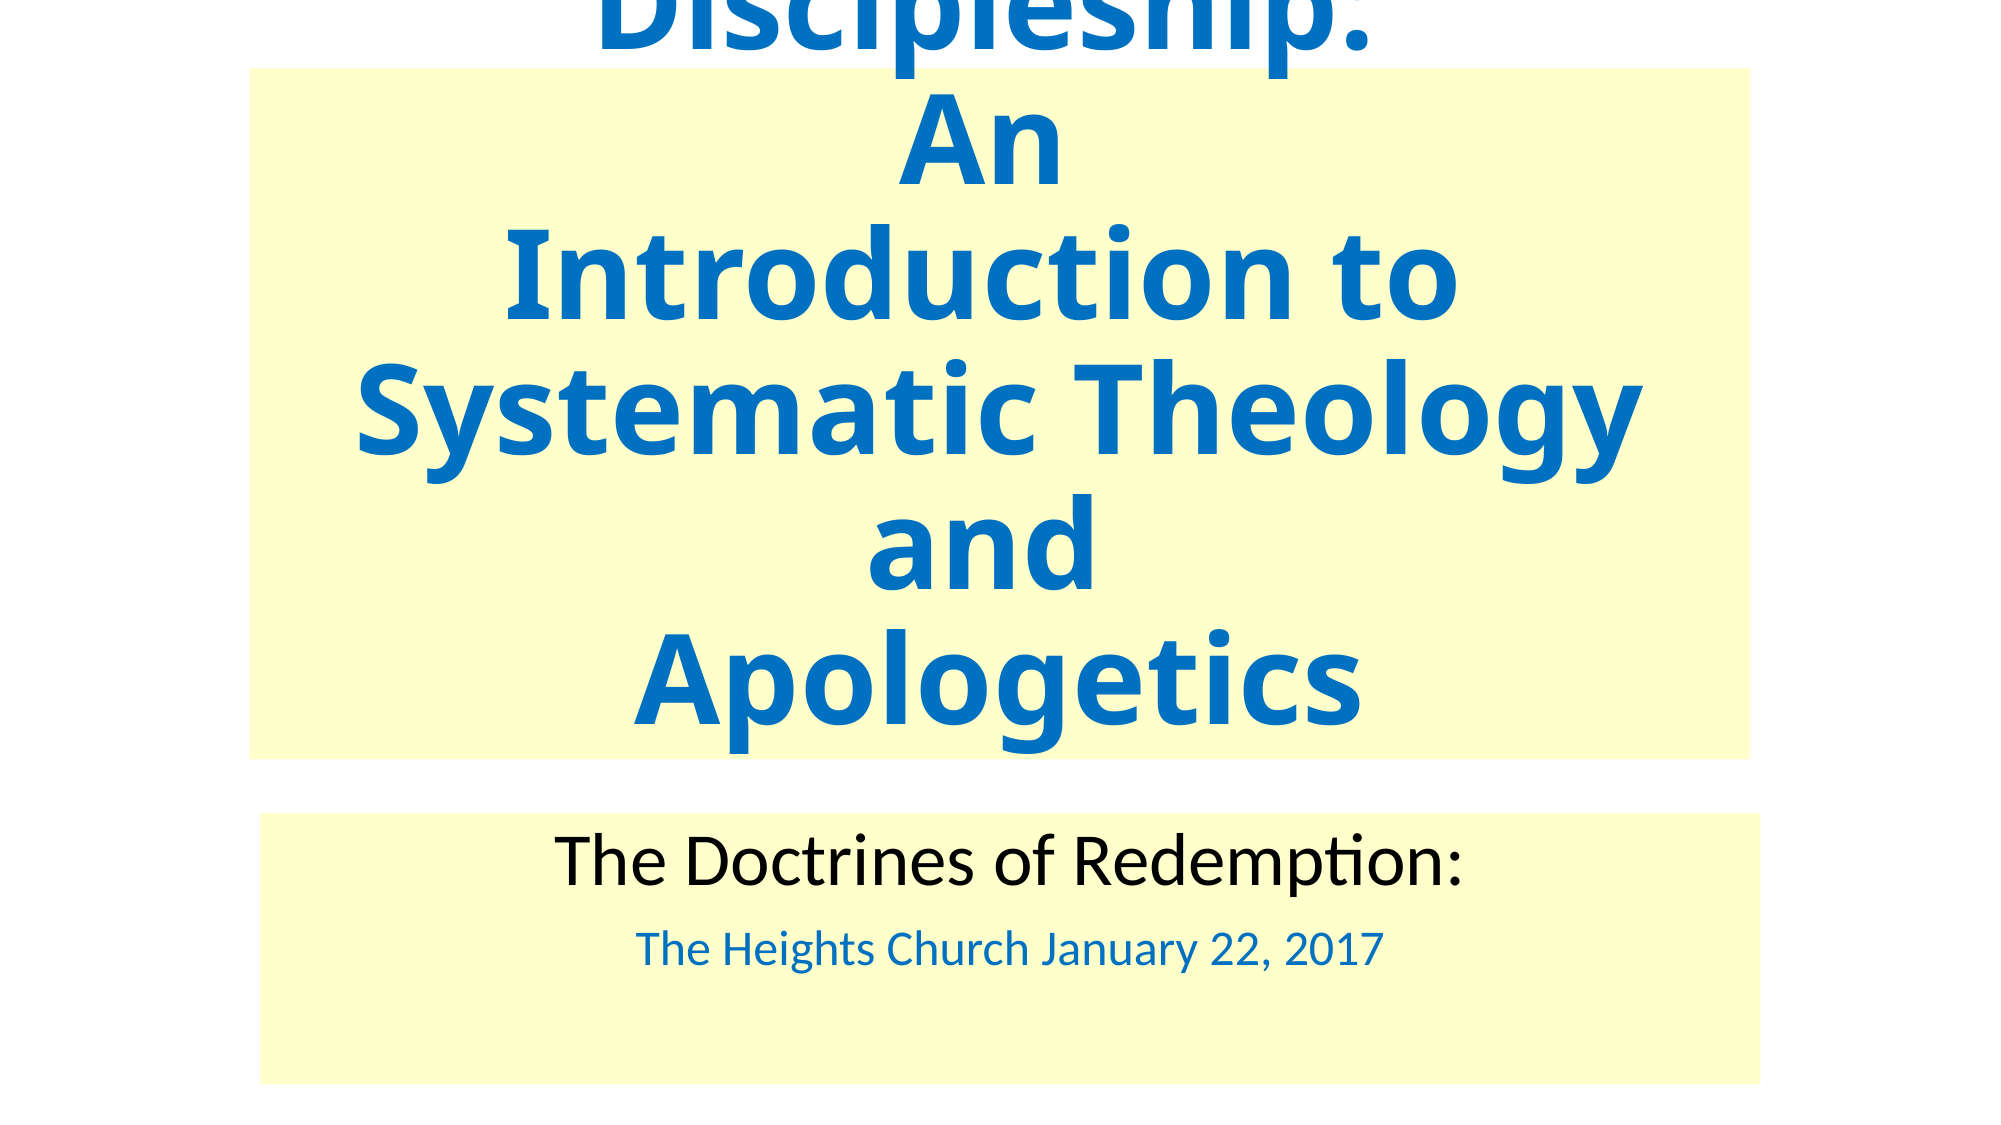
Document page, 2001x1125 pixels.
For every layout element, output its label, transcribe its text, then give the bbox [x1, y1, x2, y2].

subtitle The Doctrines of Redemption: The Heights Church January 22, 2017 [260, 813, 1761, 1085]
title Discipleship: An Introduction to Systematic Theology and Apologetics [249, 68, 1750, 760]
